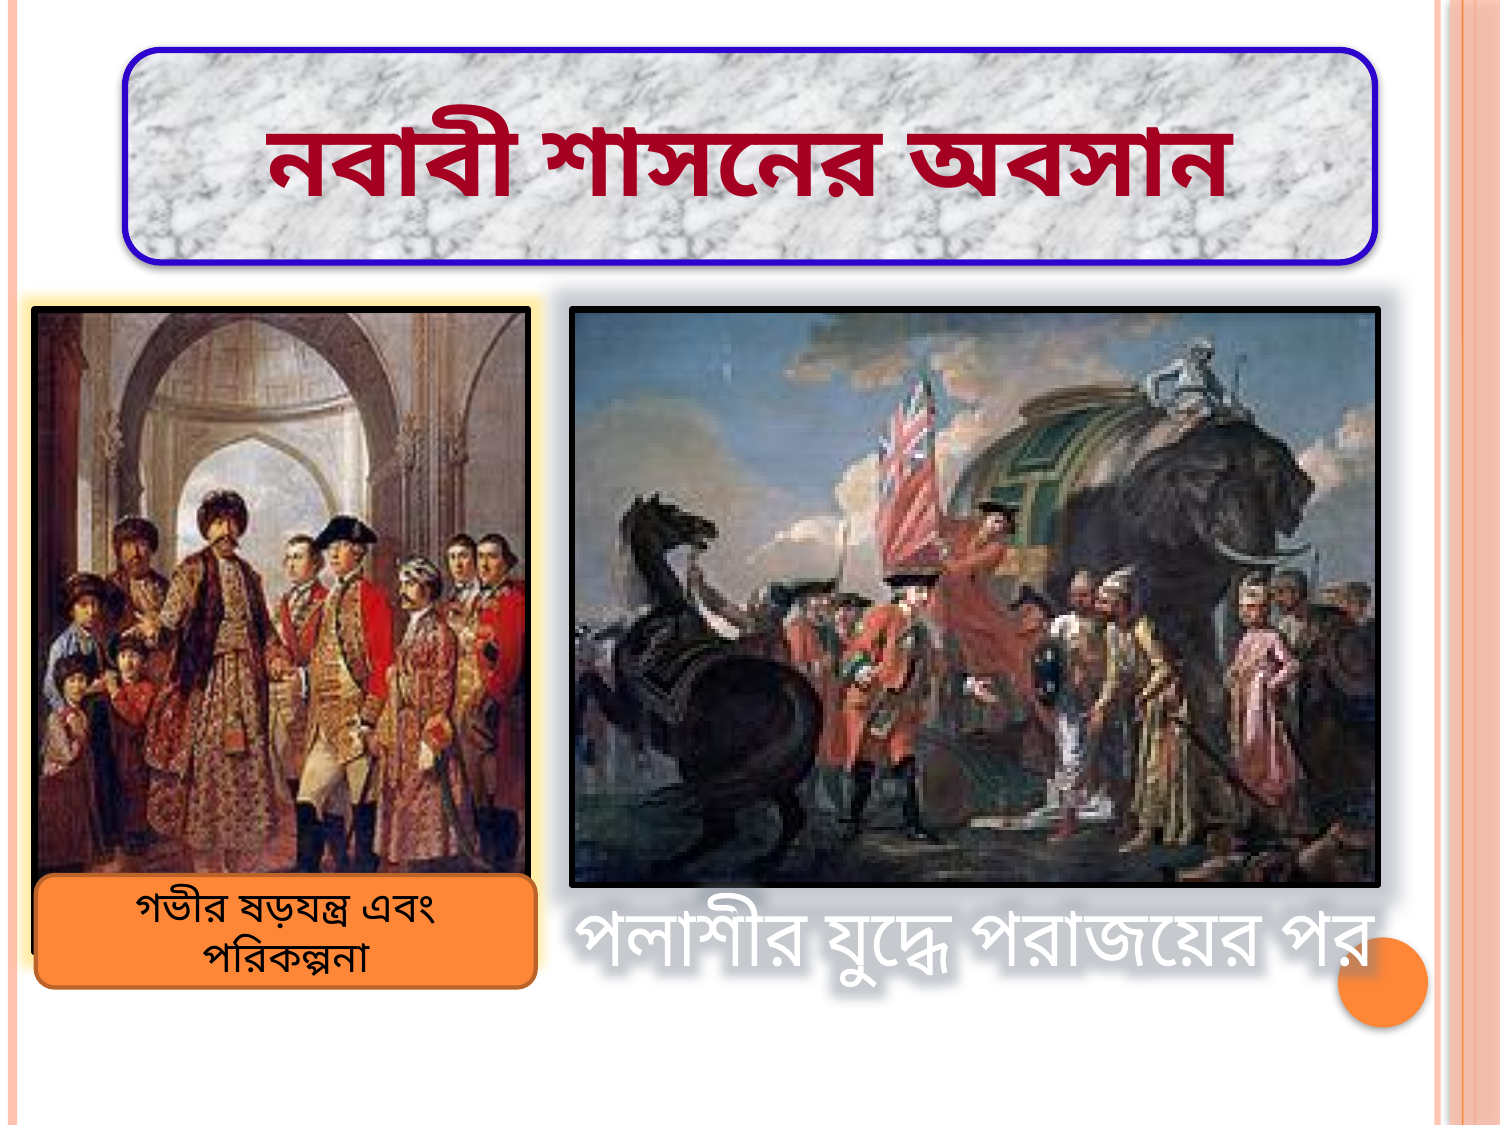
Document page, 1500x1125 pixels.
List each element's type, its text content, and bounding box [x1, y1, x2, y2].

text_box নবাবী শাসনের অবসান [124, 49, 1376, 263]
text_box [35, 311, 537, 988]
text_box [574, 311, 1376, 988]
